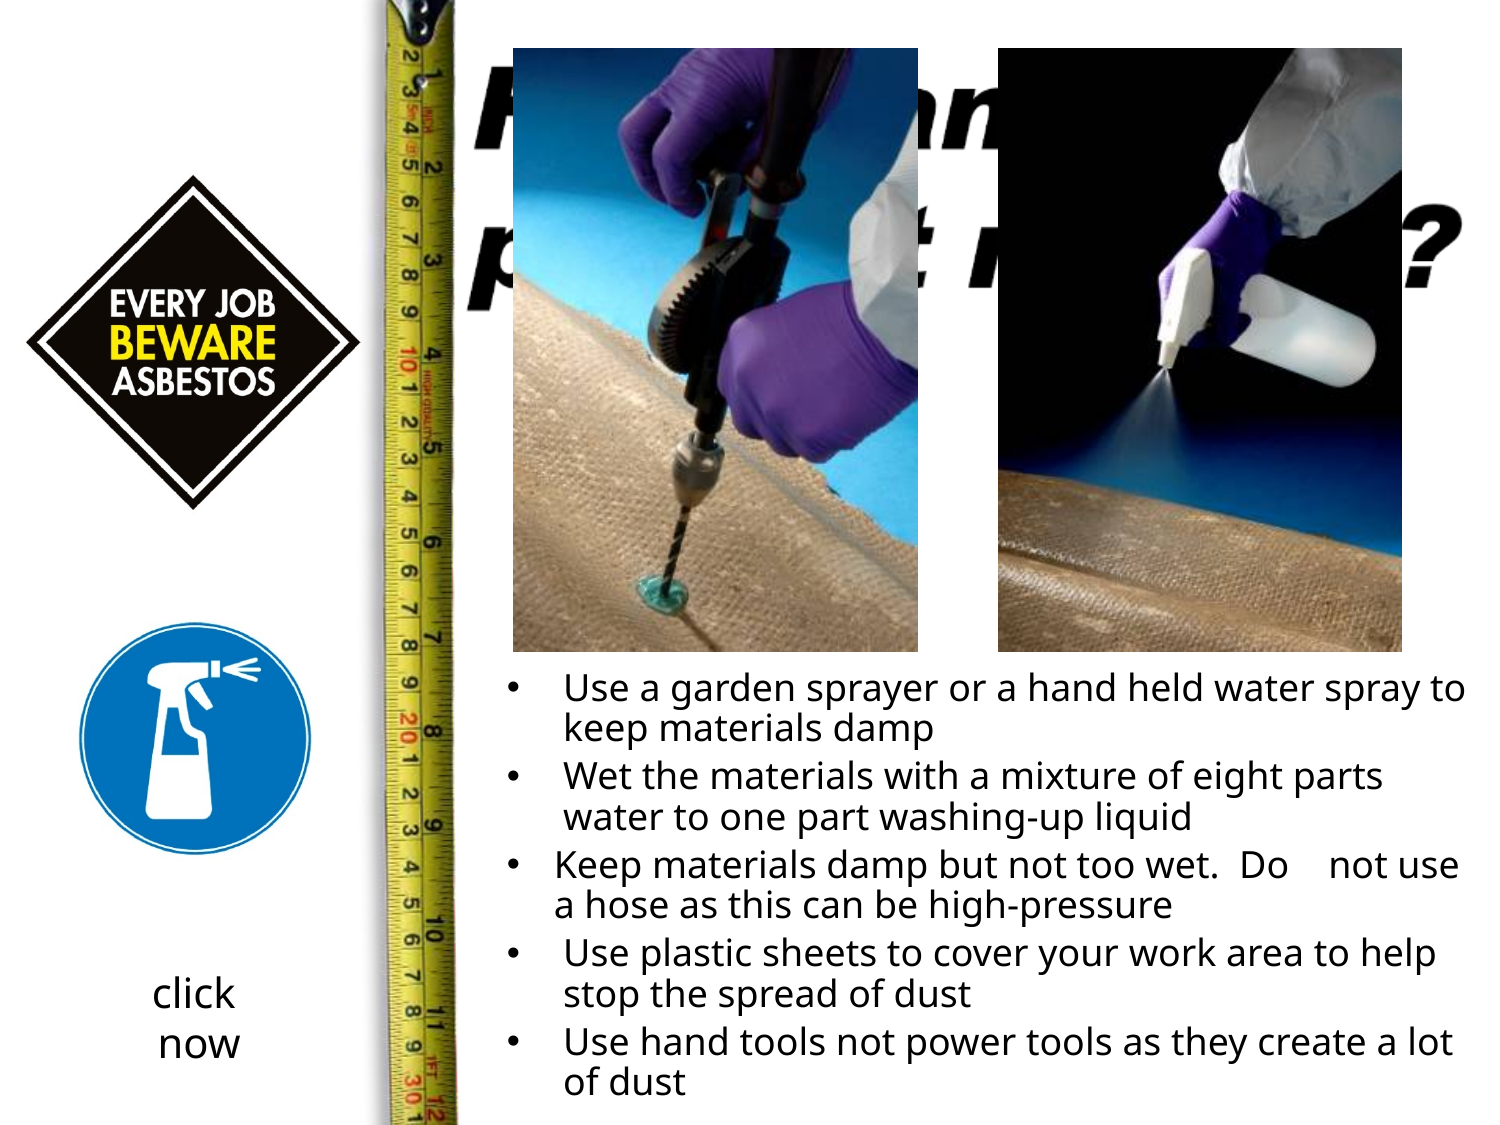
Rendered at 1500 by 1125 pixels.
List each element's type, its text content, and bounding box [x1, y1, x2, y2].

text_box click now [117, 959, 282, 1125]
picture [0, 0, 1500, 1125]
text_box Use a garden sprayer or a hand held water spray to keep materials damp Wet the materials with a mixture of eight parts water to one part washing-up liquid Keep materials damp but not too wet. Do not use a hose as this can be high-pressure Use plastic sheets to cover your work area to help stop the spread of dust Use hand tools not power tools as they create a lot of dust [499, 609, 1483, 1125]
